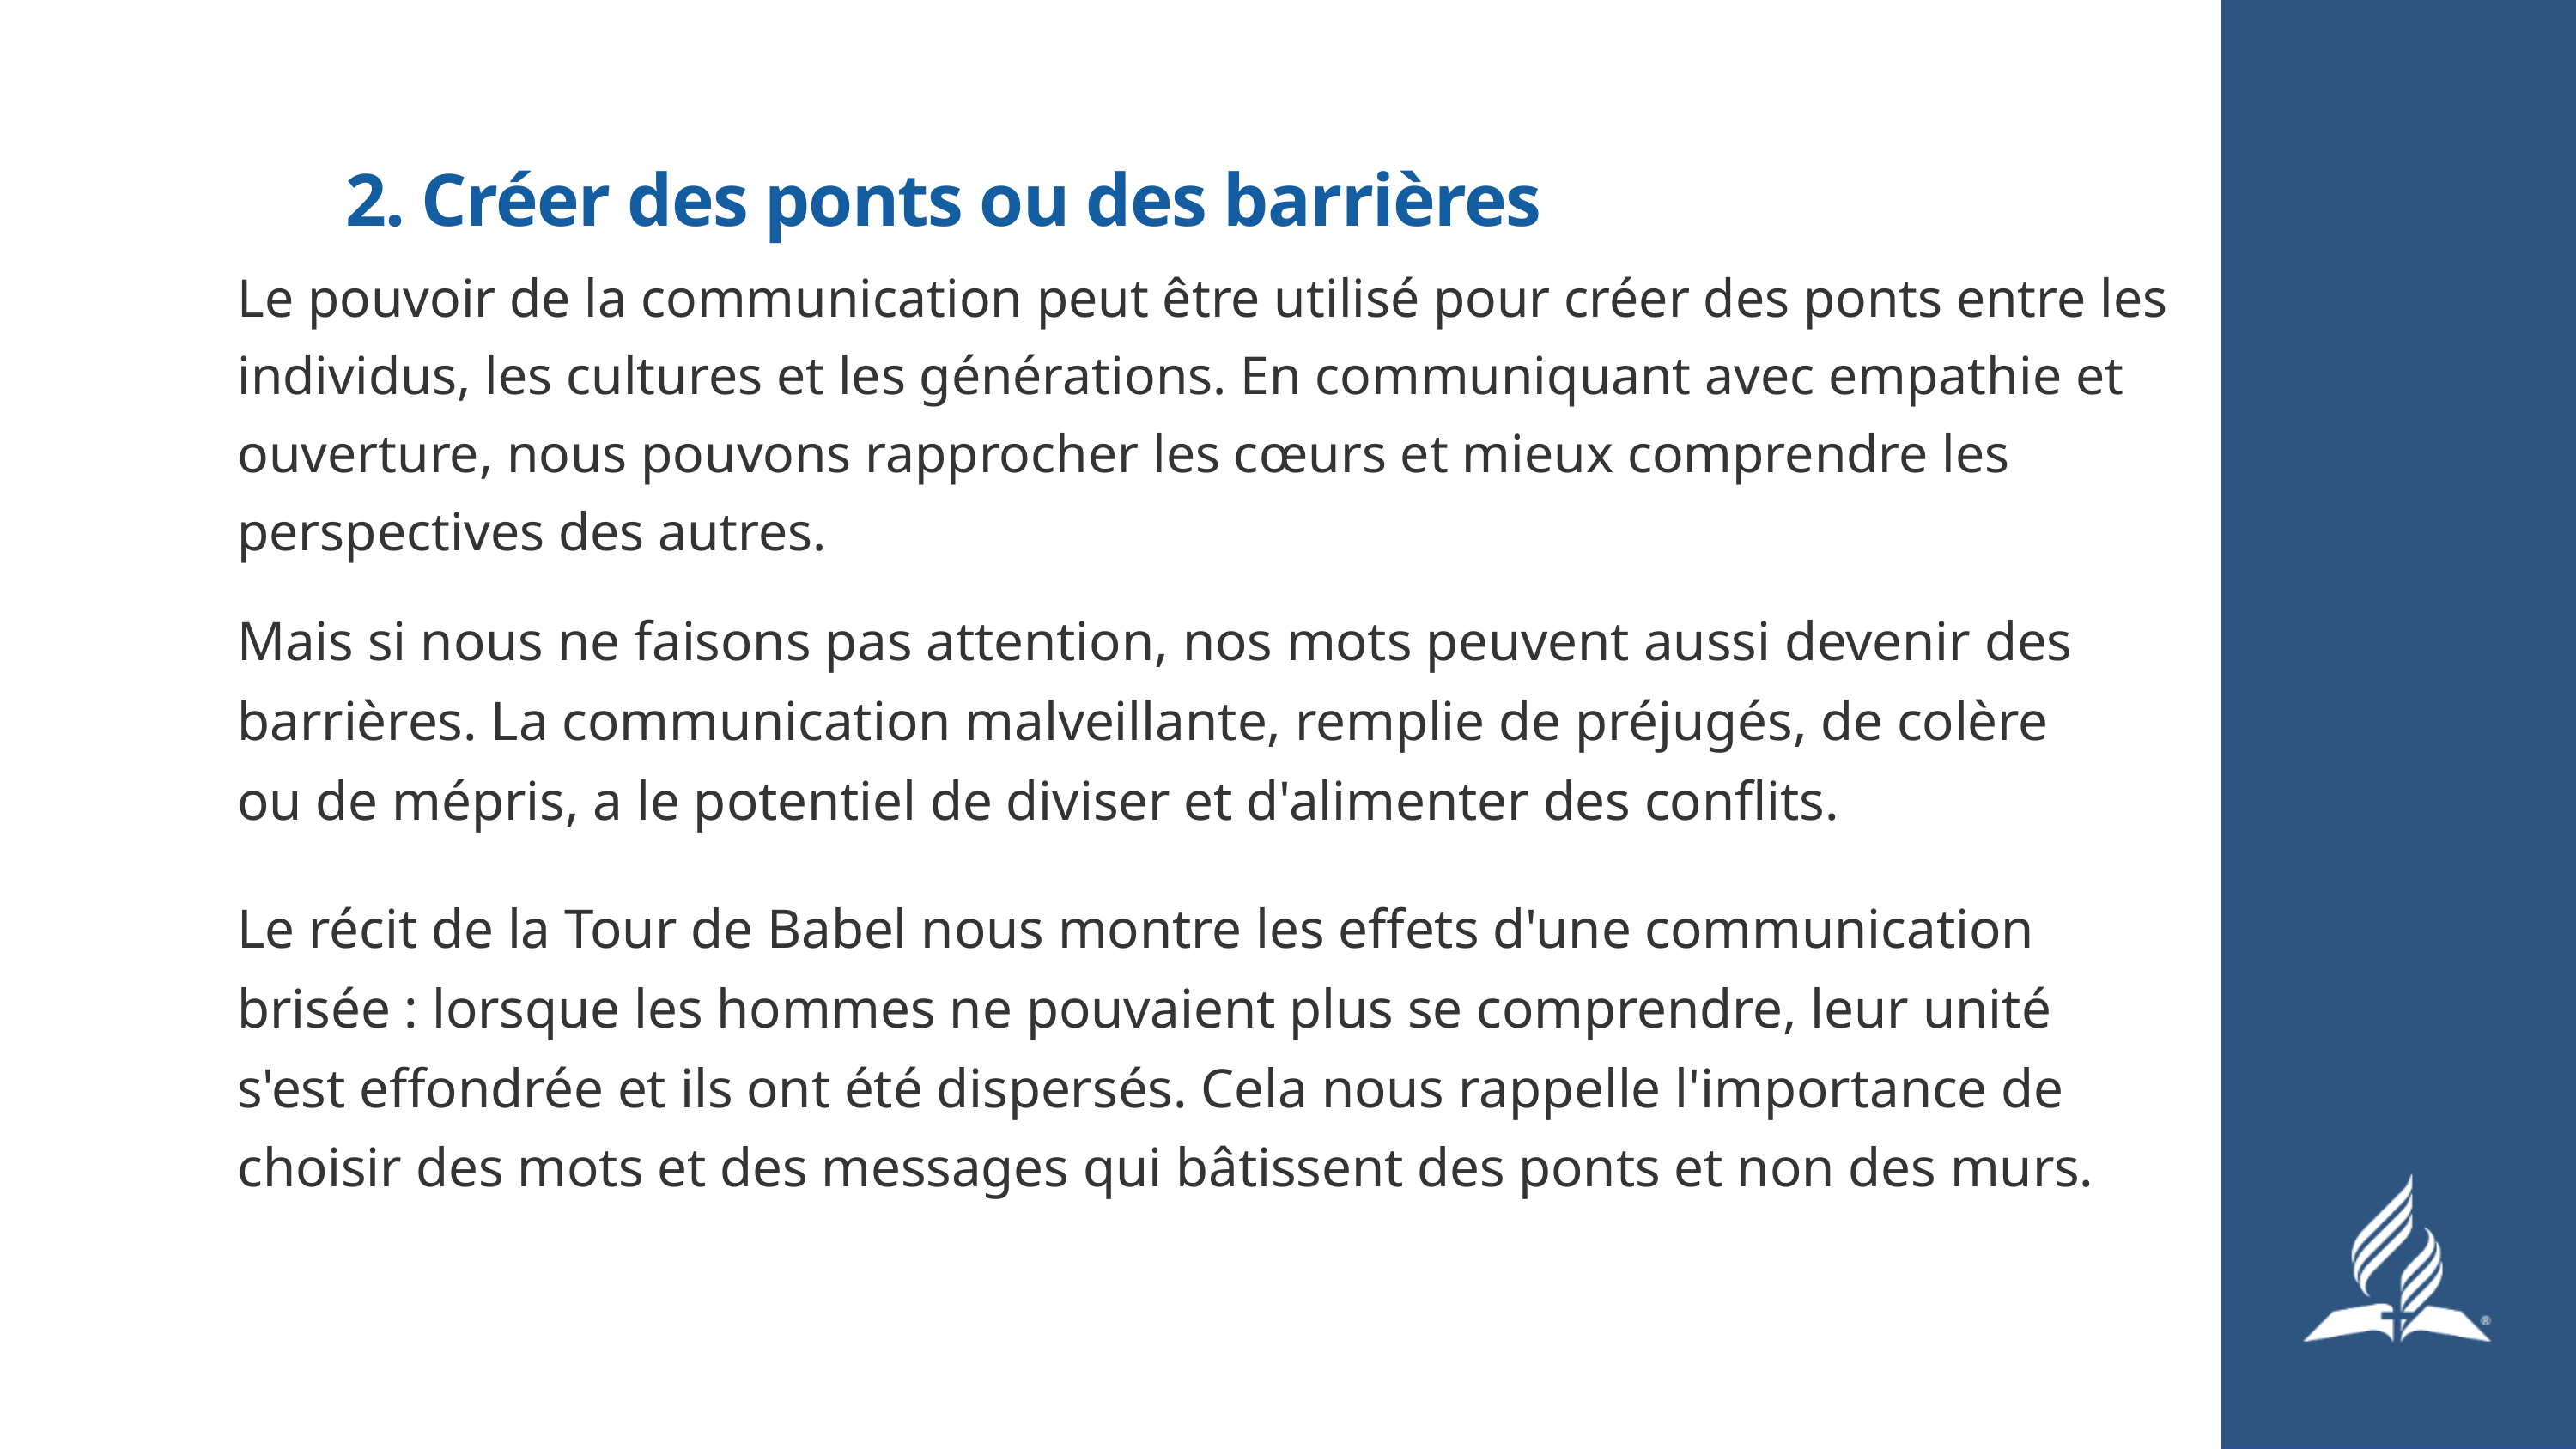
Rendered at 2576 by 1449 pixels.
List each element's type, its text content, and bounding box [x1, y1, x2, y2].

text_box Le pouvoir de la communication peut être utilisé pour créer des ponts entre les individus, les cultures et les générations. En communiquant avec empathie et ouverture, nous pouvons rapprocher les cœurs et mieux comprendre les perspectives des autres. [237, 249, 2194, 561]
text_box [2221, 0, 2576, 1449]
text_box Le récit de la Tour de Babel nous montre les effets d'une communication brisée : lorsque les hommes ne pouvaient plus se comprendre, leur unité s'est effondrée et ils ont été dispersés. Cela nous rappelle l'importance de choisir des mots et des messages qui bâtissent des ponts et non des murs. [237, 879, 2128, 1198]
text_box Mais si nous ne faisons pas attention, nos mots peuvent aussi devenir des barrières. La communication malveillante, remplie de préjugés, de colère ou de mépris, a le potentiel de diviser et d'alimenter des conflits. [237, 591, 2128, 831]
text_box 2. Créer des ponts ou des barrières [345, 139, 2160, 241]
